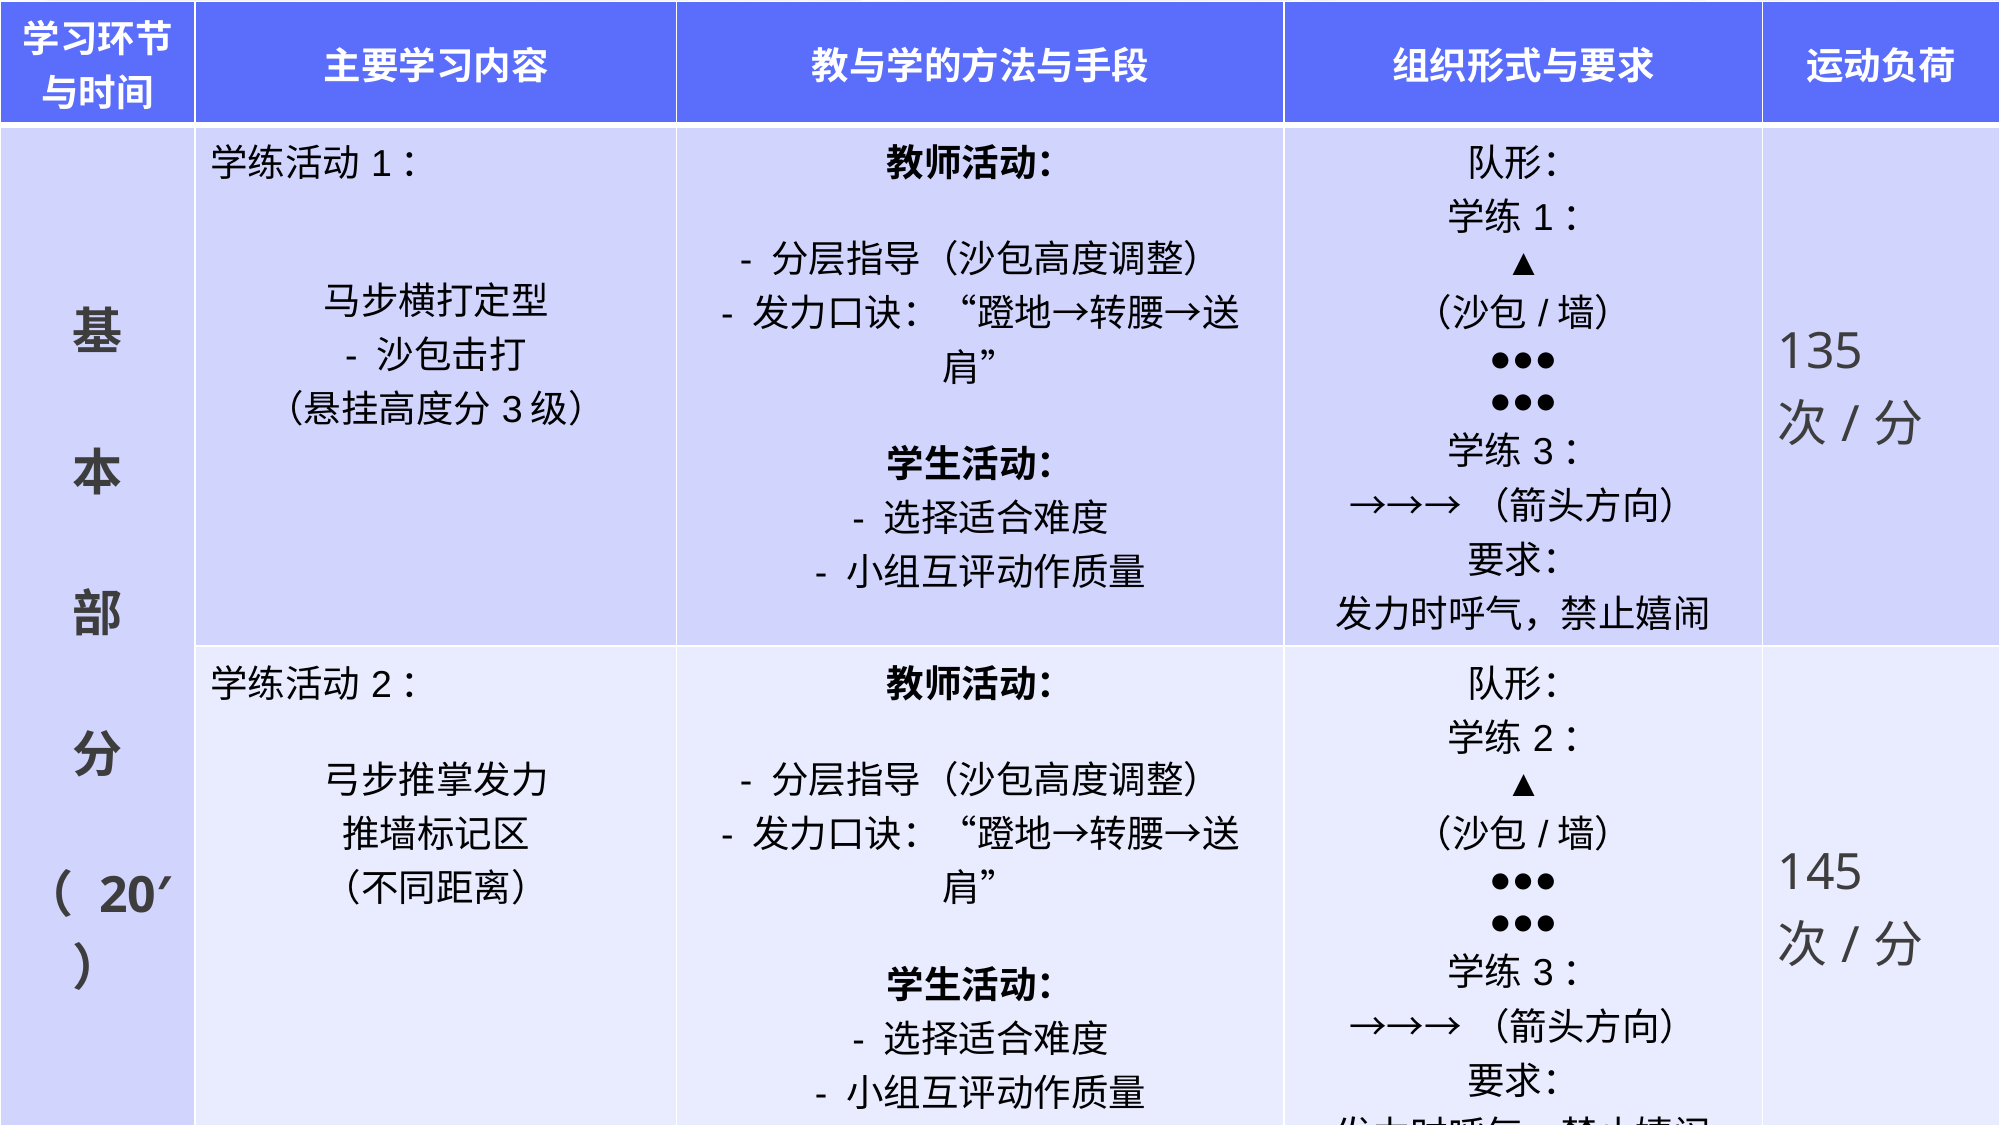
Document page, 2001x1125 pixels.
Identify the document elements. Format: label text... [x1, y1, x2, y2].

table_header 组织形式与要求 [1285, 2, 1762, 122]
table_cell 学练活动1： 马步横打定型 - 沙包击打 （悬挂高度分3级） [196, 128, 676, 645]
table_cell 教师活动： - 分层指导（沙包高度调整） - 发力口诀：“蹬地→转腰→送肩” 学生活动： - 选择适合难度 - 小组互评动作质量 [677, 647, 1283, 1125]
table_header 教与学的方法与手段 [677, 2, 1283, 122]
table_header 运动负荷 [1763, 2, 1999, 122]
table_header 主要学习内容 [196, 2, 676, 122]
table_cell 队形： 学练1： ▲ （沙包/墙） ●●● ●●● 学练3： →→→（箭头方向） 要求： 发力时呼气，禁止嬉闹 [1285, 128, 1762, 645]
table_cell 队形： 学练2： ▲ （沙包/墙） ●●● ●●● 学练3： →→→（箭头方向） 要求： 发力时呼气，禁止嬉闹 [1285, 647, 1762, 1125]
table_cell 基 本 部 分 （ 20′ ） [1, 128, 194, 1125]
table_cell 学练活动2： 弓步推掌发力 推墙标记区 （不同距离） [196, 647, 676, 1125]
table_header 学习环节与时间 [1, 2, 194, 122]
table_cell 145次/分 [1763, 647, 1999, 1125]
table_cell 教师活动： - 分层指导（沙包高度调整） - 发力口诀：“蹬地→转腰→送肩” 学生活动： - 选择适合难度 - 小组互评动作质量 [677, 128, 1283, 645]
table_cell 135次/分 [1763, 128, 1999, 645]
